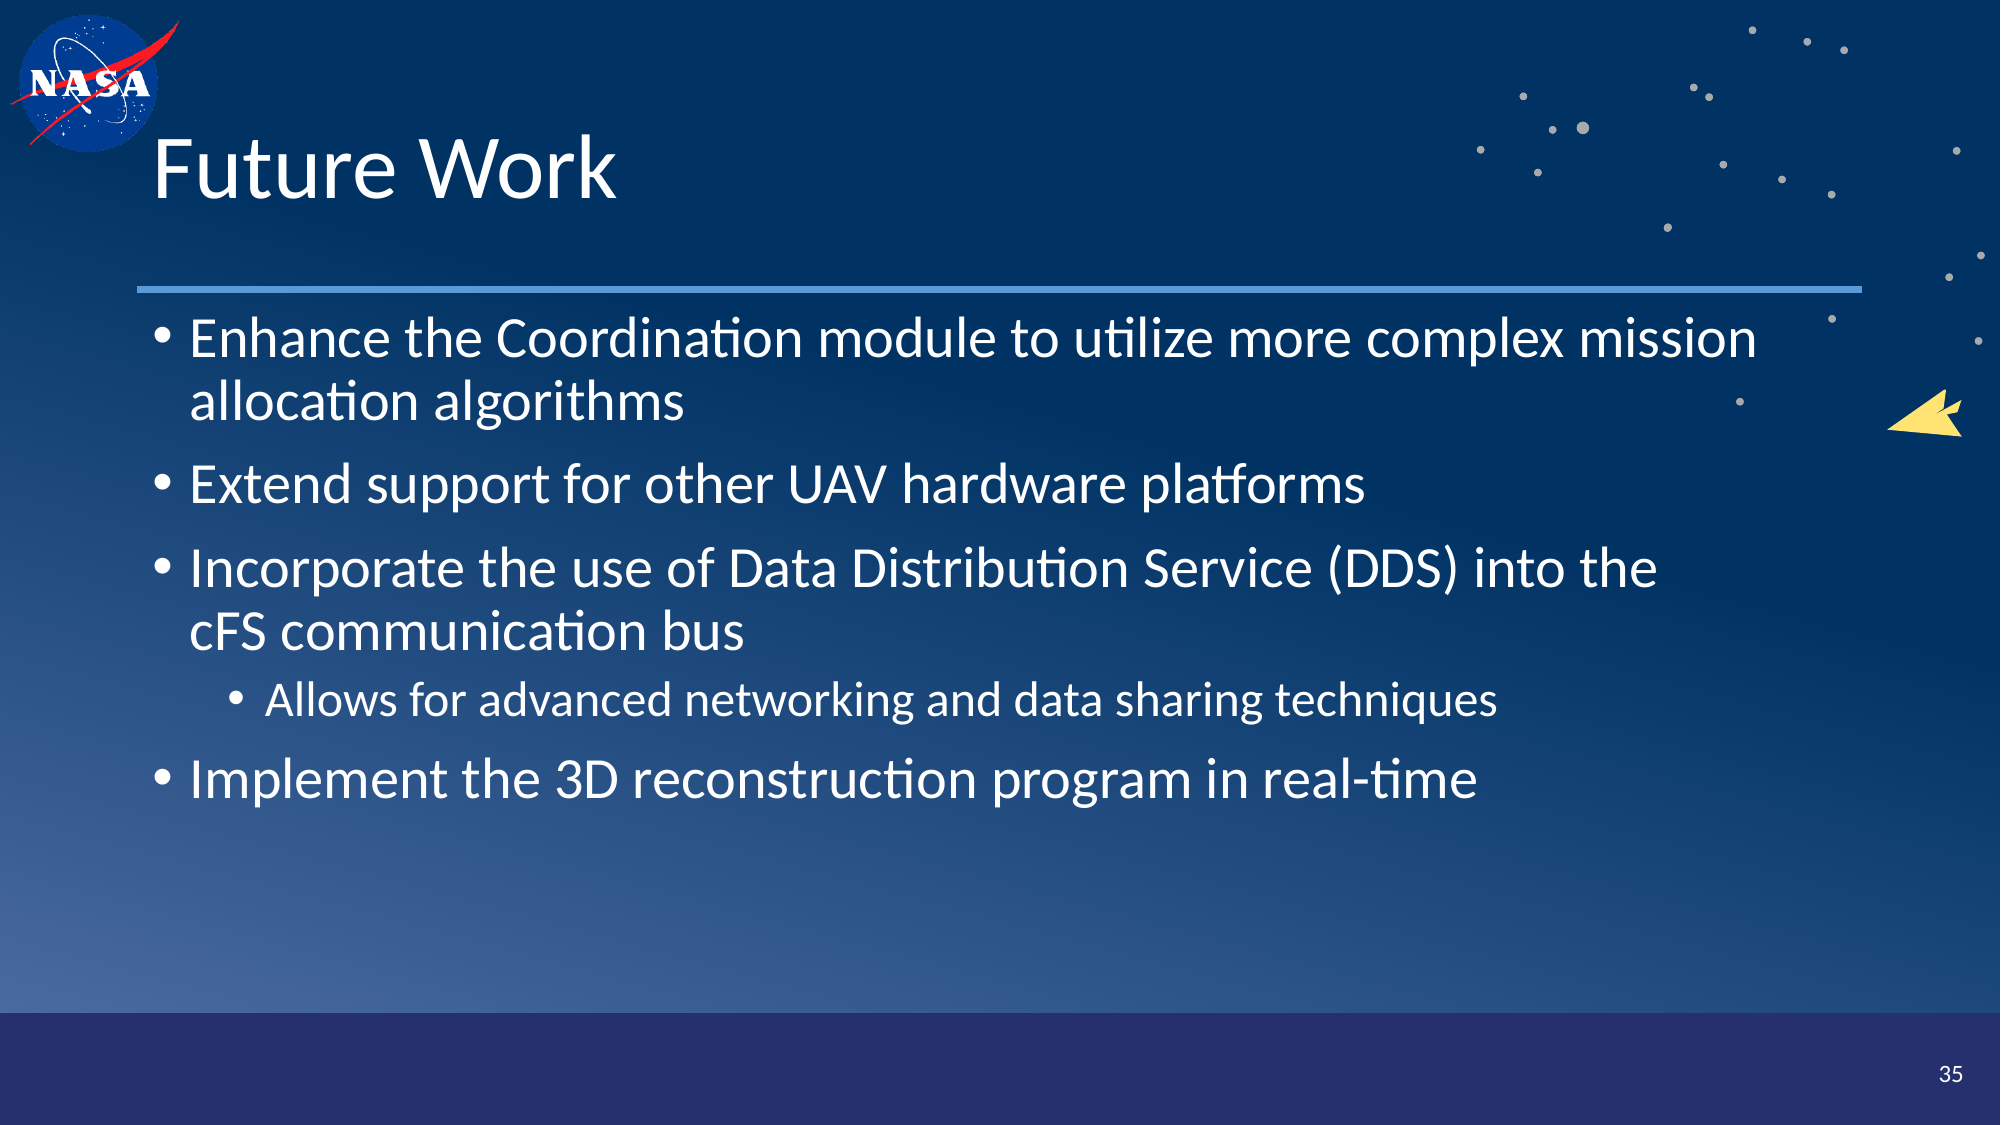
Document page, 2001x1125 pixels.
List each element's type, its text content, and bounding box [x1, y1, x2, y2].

slide_number 35 [1528, 1042, 1979, 1103]
list Enhance the Coordination module to utilize more complex mission allocation algorithms Extend support for other UAV hardware platforms Incorporate the use of Data Distribution Service (DDS) into the cFS communication bus Allows for advanced networking and data sharing techniques Implement the 3D reconstruction program in real-time [137, 299, 1863, 1014]
title Future Work [137, 59, 1863, 278]
picture [10, 13, 179, 153]
